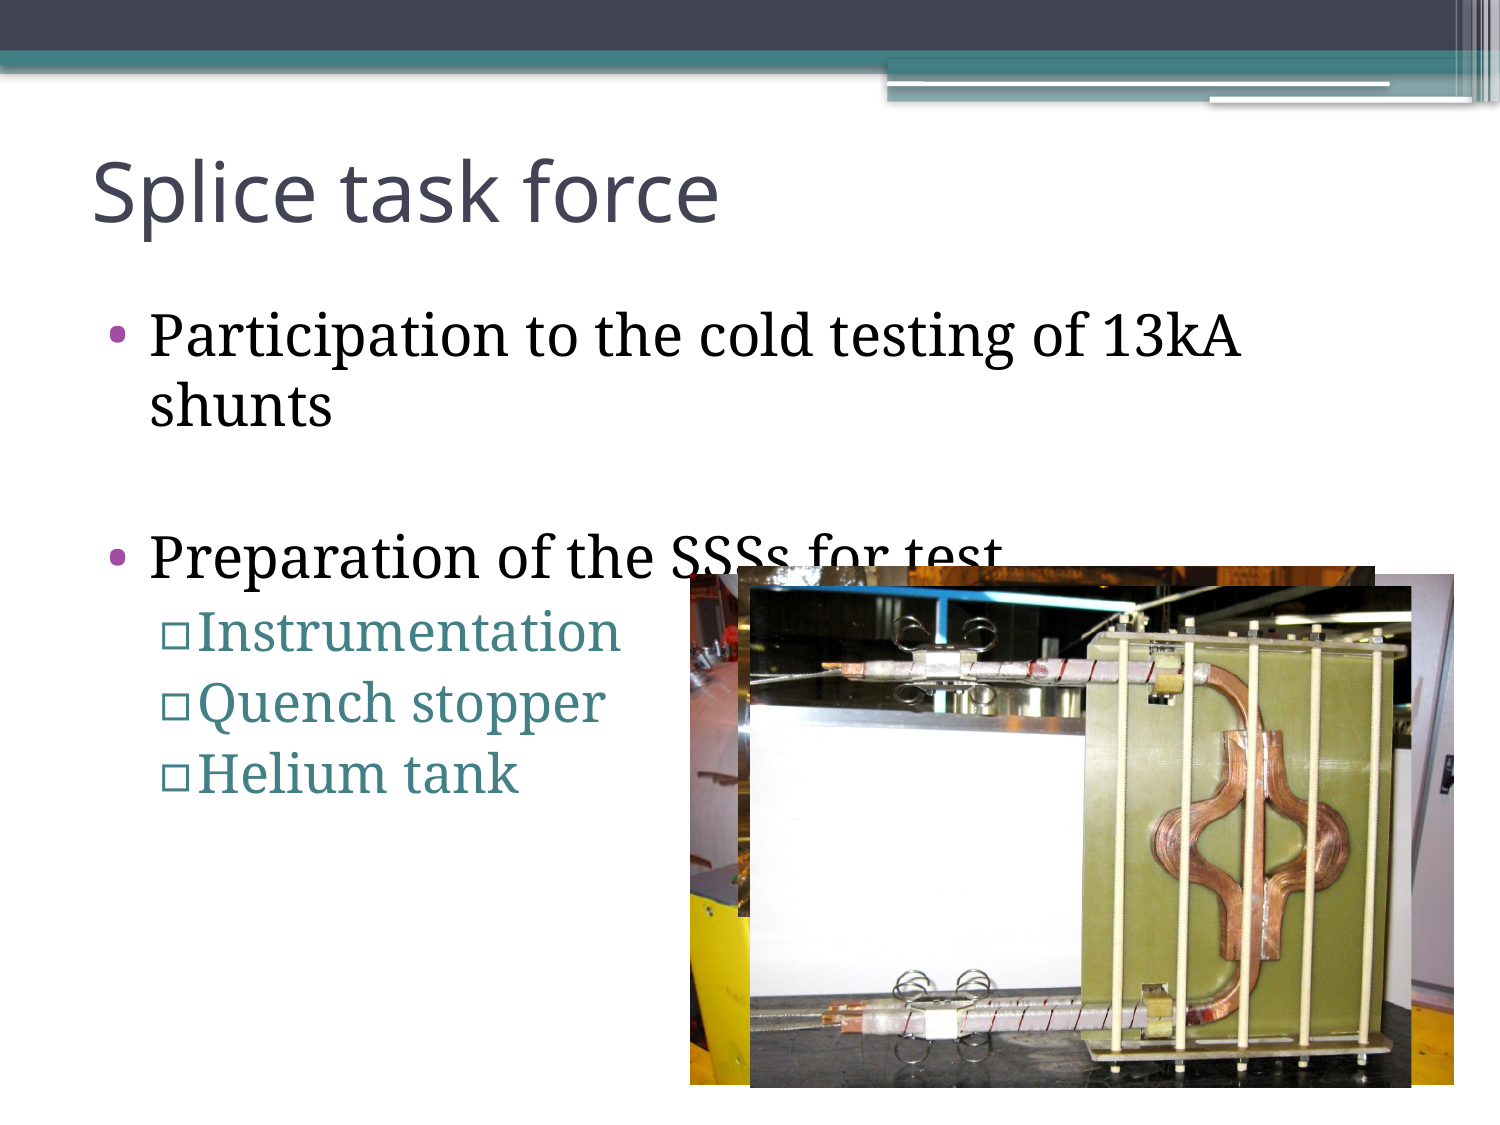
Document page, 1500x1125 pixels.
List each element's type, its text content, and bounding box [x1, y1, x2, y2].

title Splice task force [76, 101, 1427, 277]
picture [690, 566, 1454, 1088]
list Participation to the cold testing of 13kA shunts Preparation of the SSSs for test Instrumentation Quench stopper Helium tank [75, 290, 1425, 1079]
